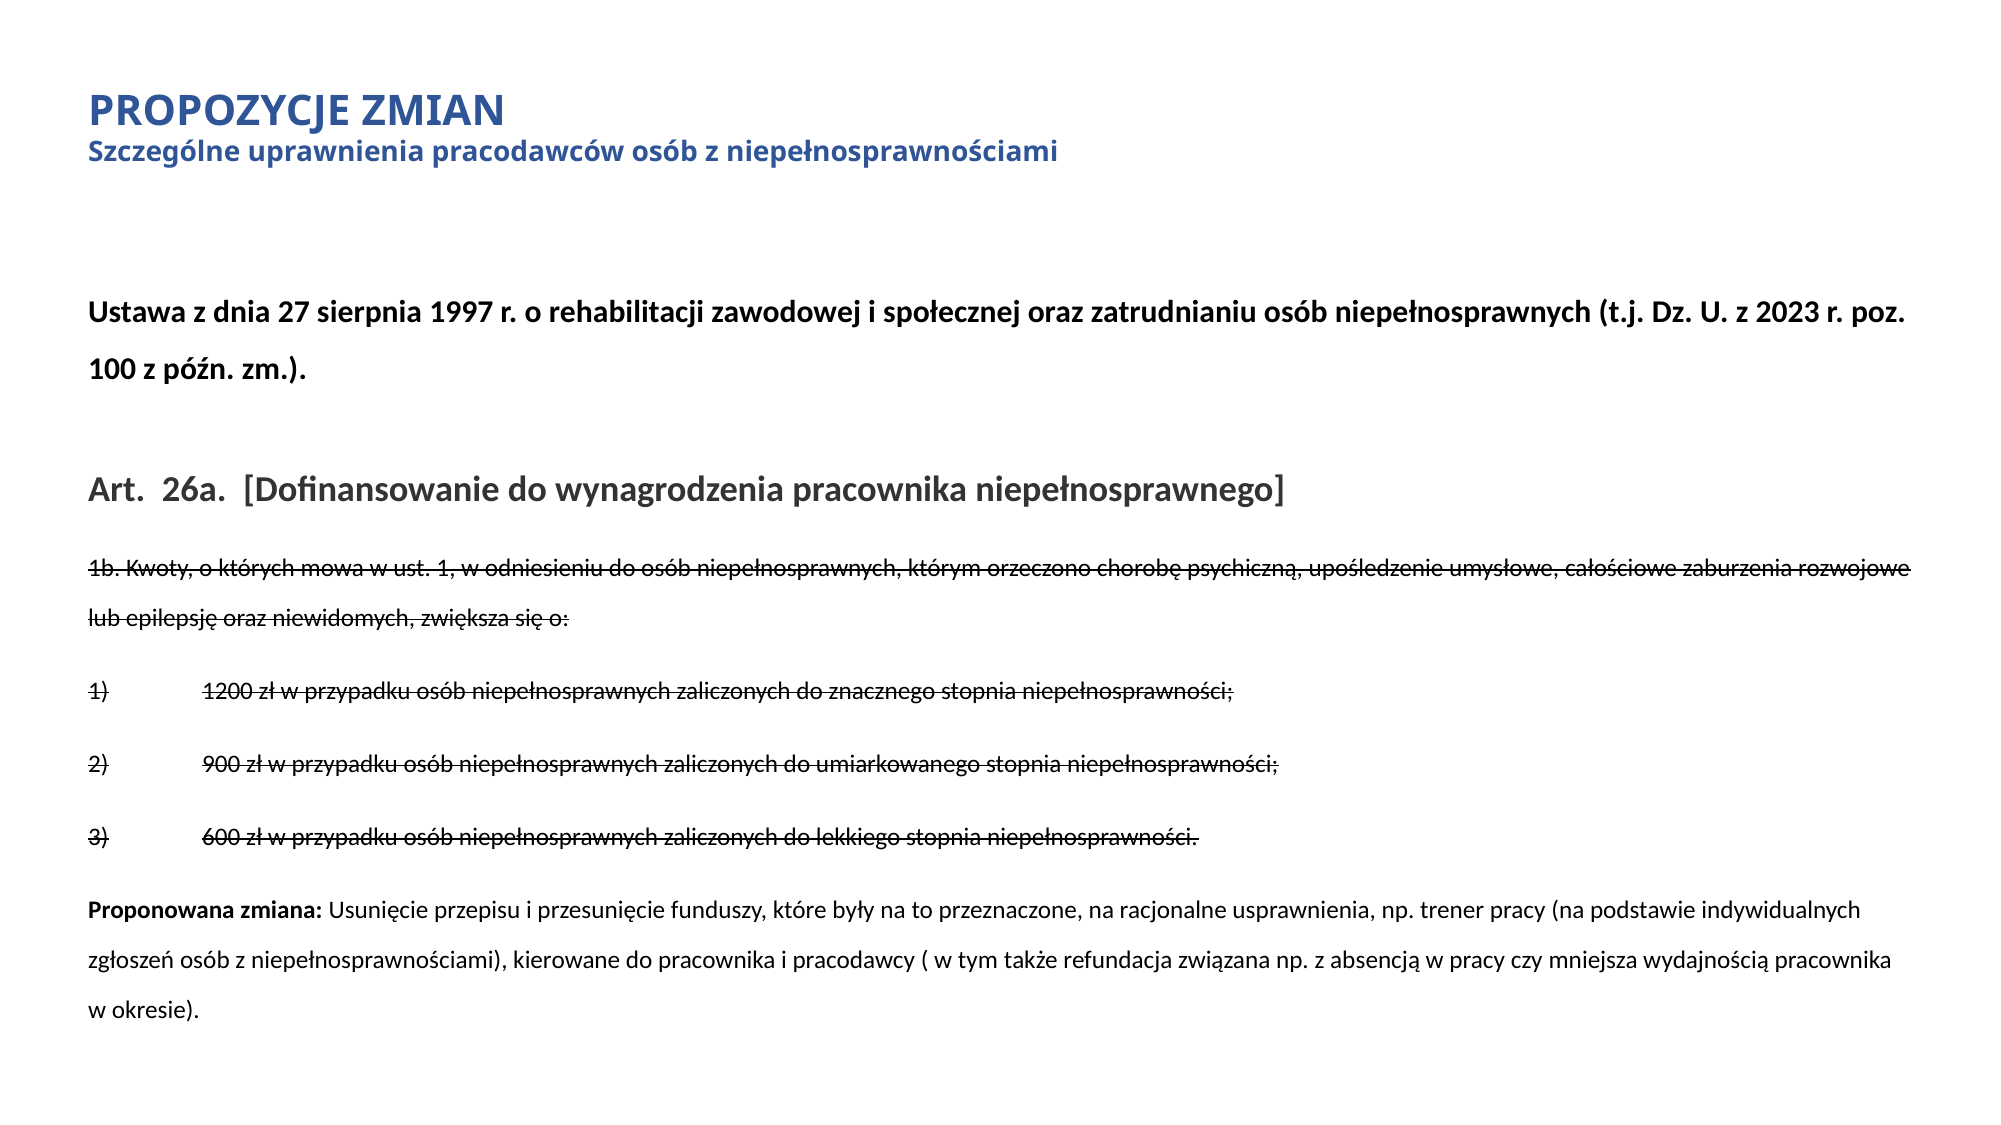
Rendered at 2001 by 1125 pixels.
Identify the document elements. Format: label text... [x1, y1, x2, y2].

list Ustawa z dnia 27 sierpnia 1997 r. o rehabilitacji zawodowej i społecznej oraz zatrudnianiu osób niepełnosprawnych (t.j. Dz. U. z 2023 r. poz. 100 z późn. zm.). Art. 26a. [Dofinansowanie do wynagrodzenia pracownika niepełnosprawnego] 1b. Kwoty, o których mowa w ust. 1, w odniesieniu do osób niepełnosprawnych, którym orzeczono chorobę psychiczną, upośledzenie umysłowe, całościowe zaburzenia rozwojowe lub epilepsję oraz niewidomych, zwiększa się o: 1) 1200 zł w przypadku osób niepełnosprawnych zaliczonych do znacznego stopnia niepełnosprawności; 2) 900 zł w przypadku osób niepełnosprawnych zaliczonych do umiarkowanego stopnia niepełnosprawności; 3) 600 zł w przypadku osób niepełnosprawnych zaliczonych do lekkiego stopnia niepełnosprawności. Proponowana zmiana: Usunięcie przepisu i przesunięcie funduszy, które były na to przeznaczone, na racjonalne usprawnienia, np. trener pracy (na podstawie indywidualnych zgłoszeń osób z niepełnosprawnościami), kierowane do pracownika i pracodawcy ( w tym także refundacja związana np. z absencją w pracy czy mniejsza wydajnością pracownika w okresie). [68, 252, 1932, 1051]
title PROPOZYCJE ZMIAN Szczególne uprawnienia pracodawców osób z niepełnosprawnościami [68, 63, 1932, 189]
